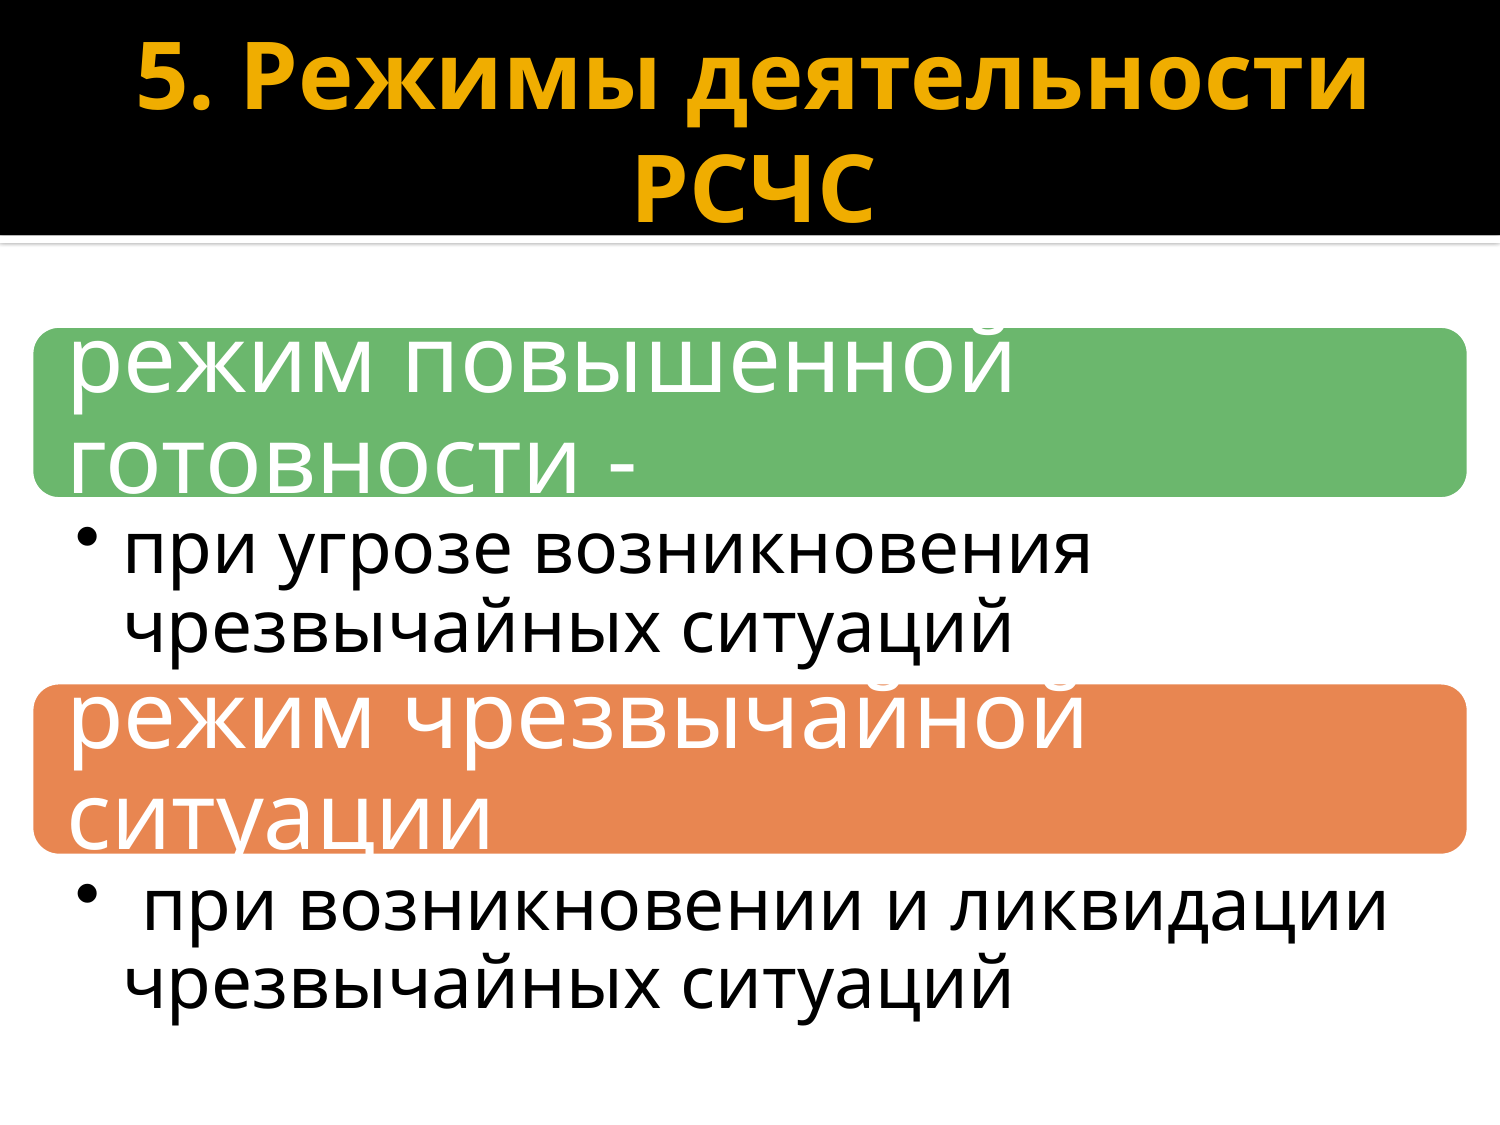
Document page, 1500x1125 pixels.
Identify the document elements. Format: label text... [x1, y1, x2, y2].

title 5. Режимы деятельности РСЧС [75, 25, 1425, 231]
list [29, 267, 1471, 1094]
